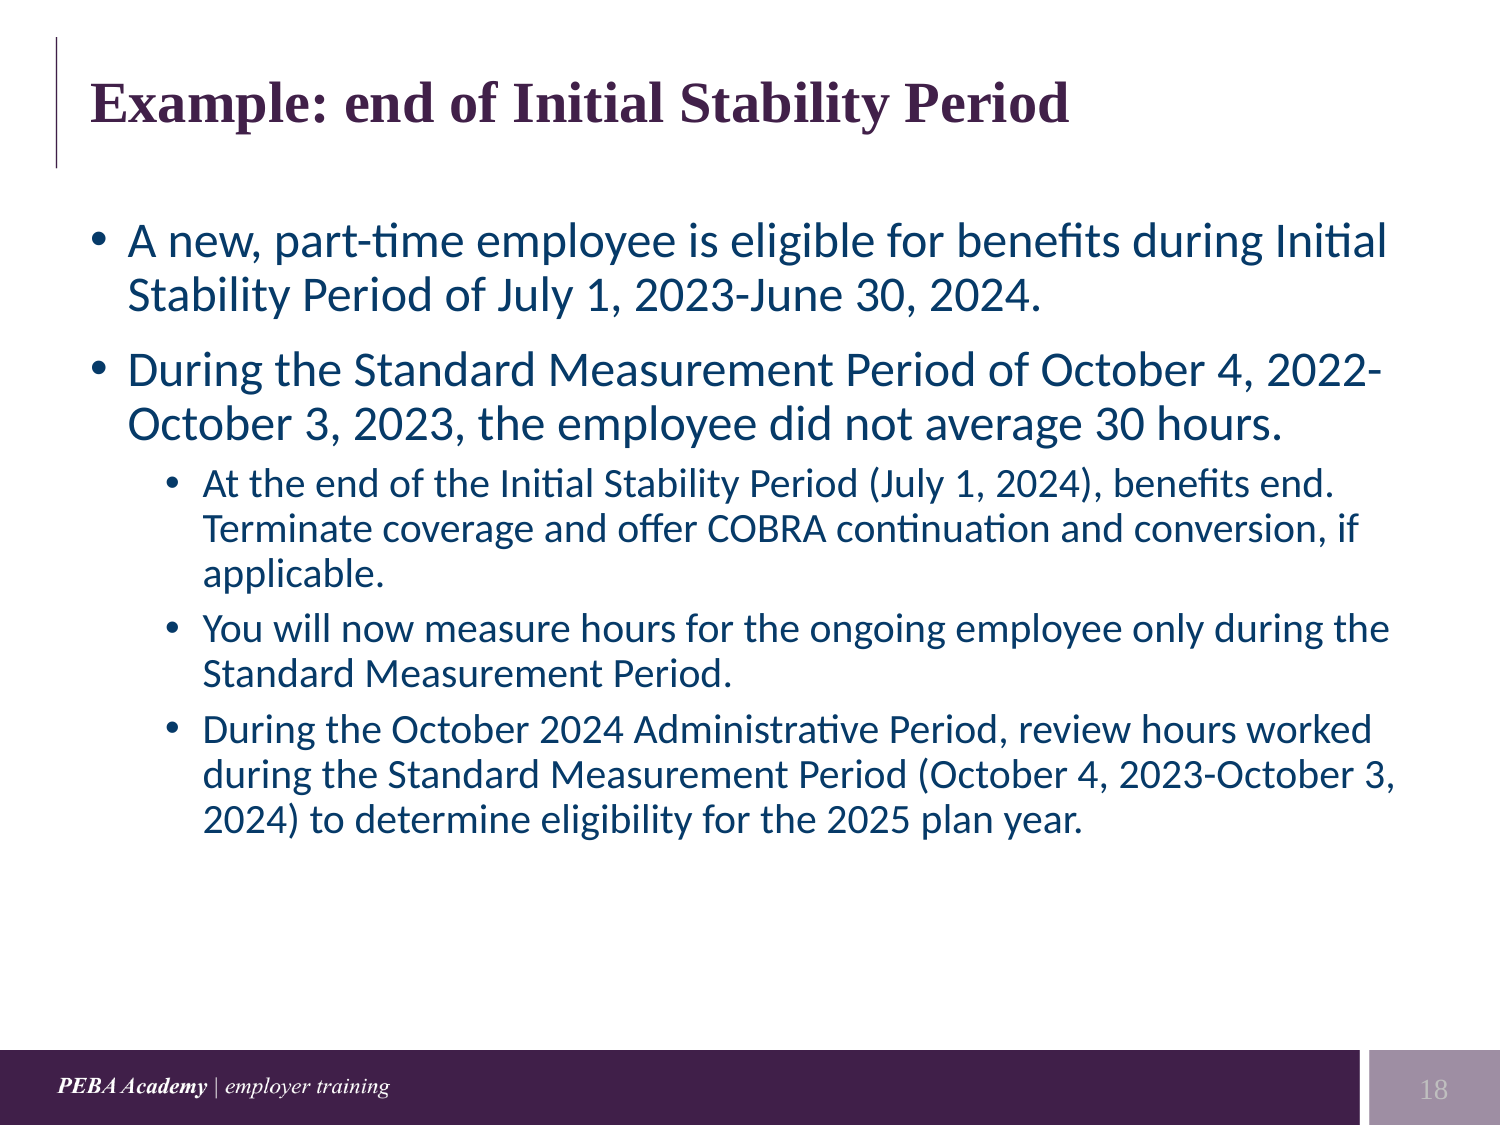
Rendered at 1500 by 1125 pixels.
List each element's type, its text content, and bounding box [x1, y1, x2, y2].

picture [0, 0, 1500, 1125]
list A new, part-time employee is eligible for benefits during Initial Stability Period of July 1, 2023-June 30, 2024. During the Standard Measurement Period of October 4, 2022-October 3, 2023, the employee did not average 30 hours. At the end of the Initial Stability Period (July 1, 2024), benefits end. Terminate coverage and offer COBRA continuation and conversion, if applicable. You will now measure hours for the ongoing employee only during the Standard Measurement Period. During the October 2024 Administrative Period, review hours worked during the Standard Measurement Period (October 4, 2023-October 3, 2024) to determine eligibility for the 2025 plan year. [75, 206, 1425, 1032]
title Example: end of Initial Stability Period [75, 37, 1425, 170]
slide_number 18 [1368, 1050, 1500, 1125]
